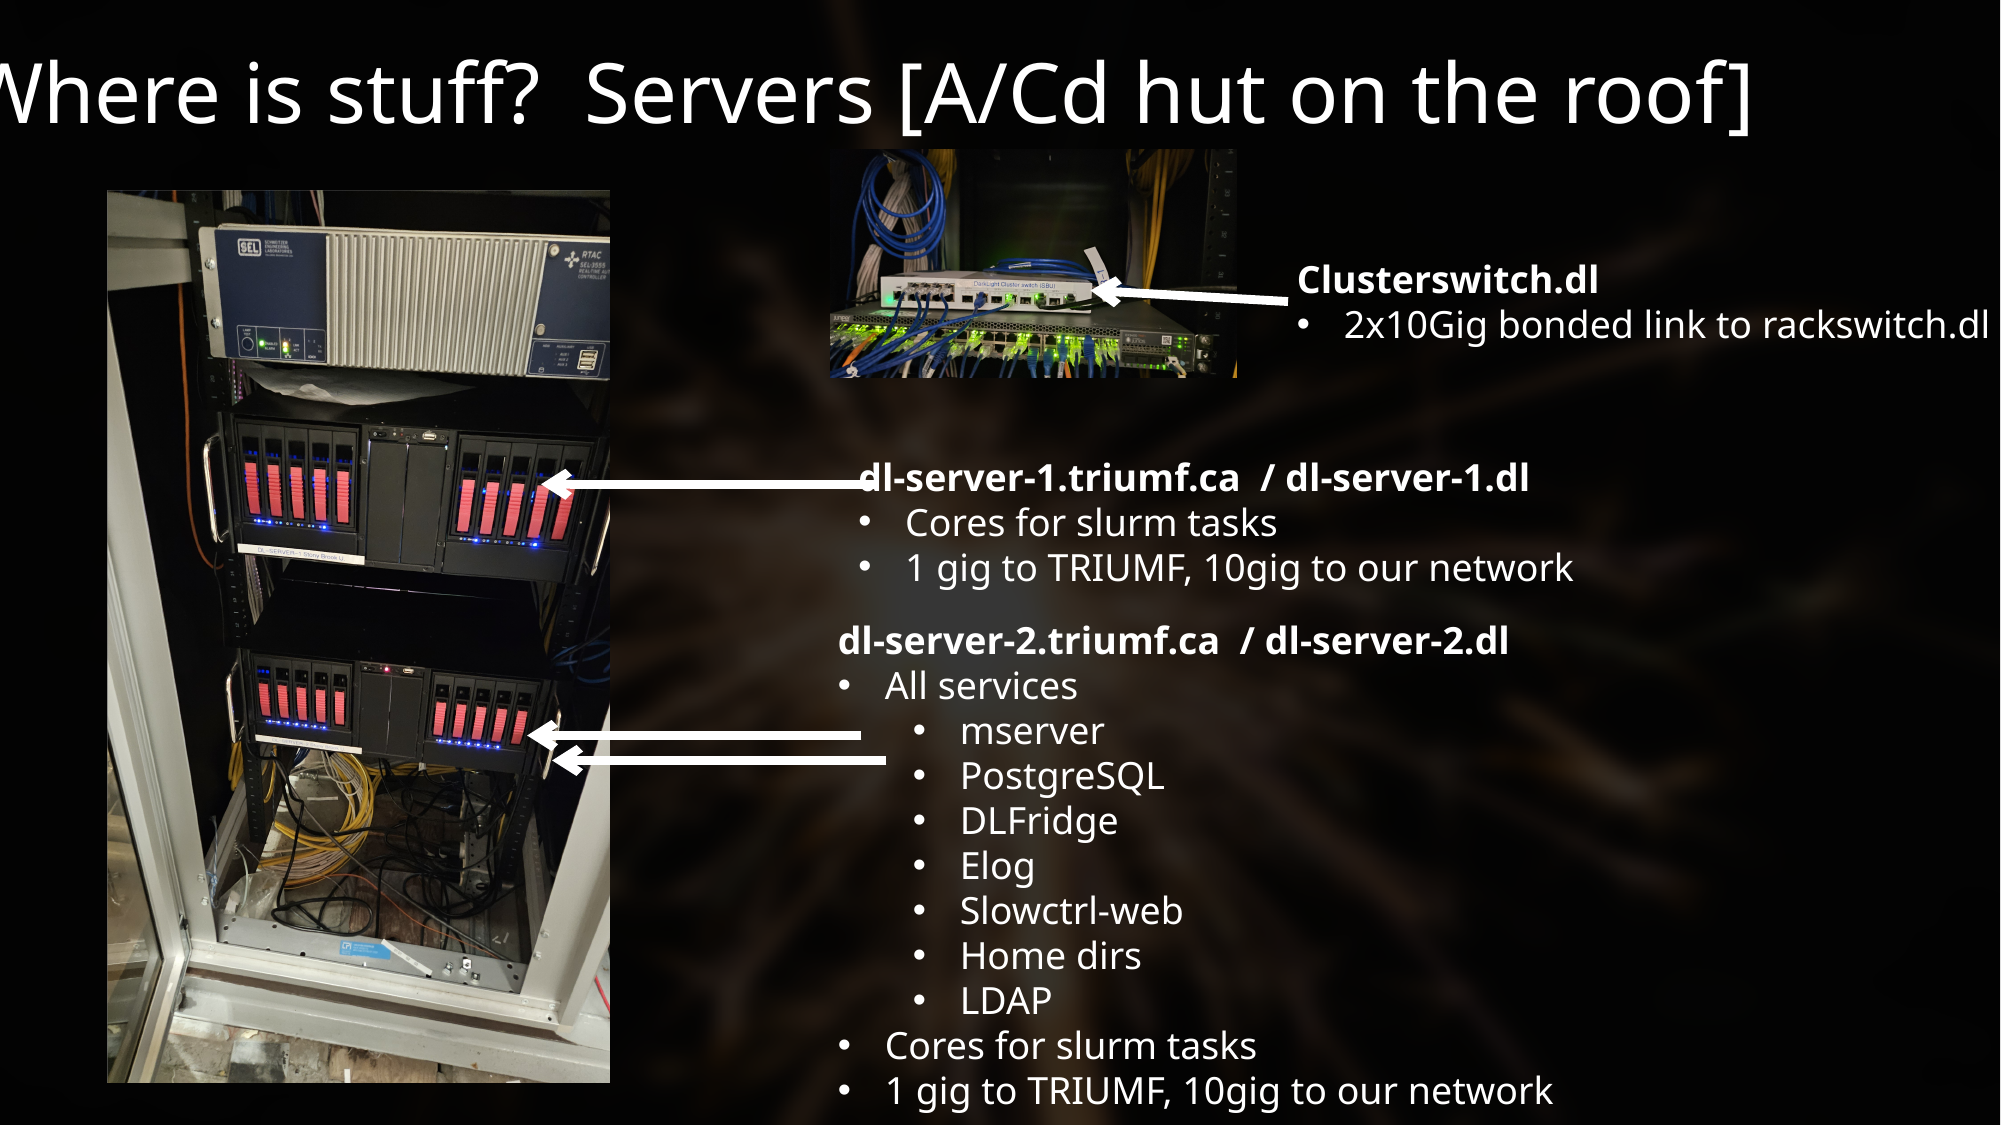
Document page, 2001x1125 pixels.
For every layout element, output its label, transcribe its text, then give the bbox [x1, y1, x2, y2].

picture [0, 0, 2001, 1125]
text_box dl-server-1.triumf.ca / dl-server-1.dl Cores for slurm tasks 1 gig to TRIUMF, 10gig to our network [843, 446, 1590, 596]
text_box Clusterswitch.dl 2x10Gig bonded link to rackswitch.dl [1282, 248, 2000, 354]
text_box dl-server-2.triumf.ca / dl-server-2.dl All services mserver PostgreSQL DLFridge Elog Slowctrl-web Home dirs LDAP Cores for slurm tasks 1 gig to TRIUMF, 10gig to our network [823, 609, 1579, 1120]
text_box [1089, 289, 1289, 303]
text_box Where is stuff? Servers [A/Cd hut on the roof] [0, 33, 1772, 148]
